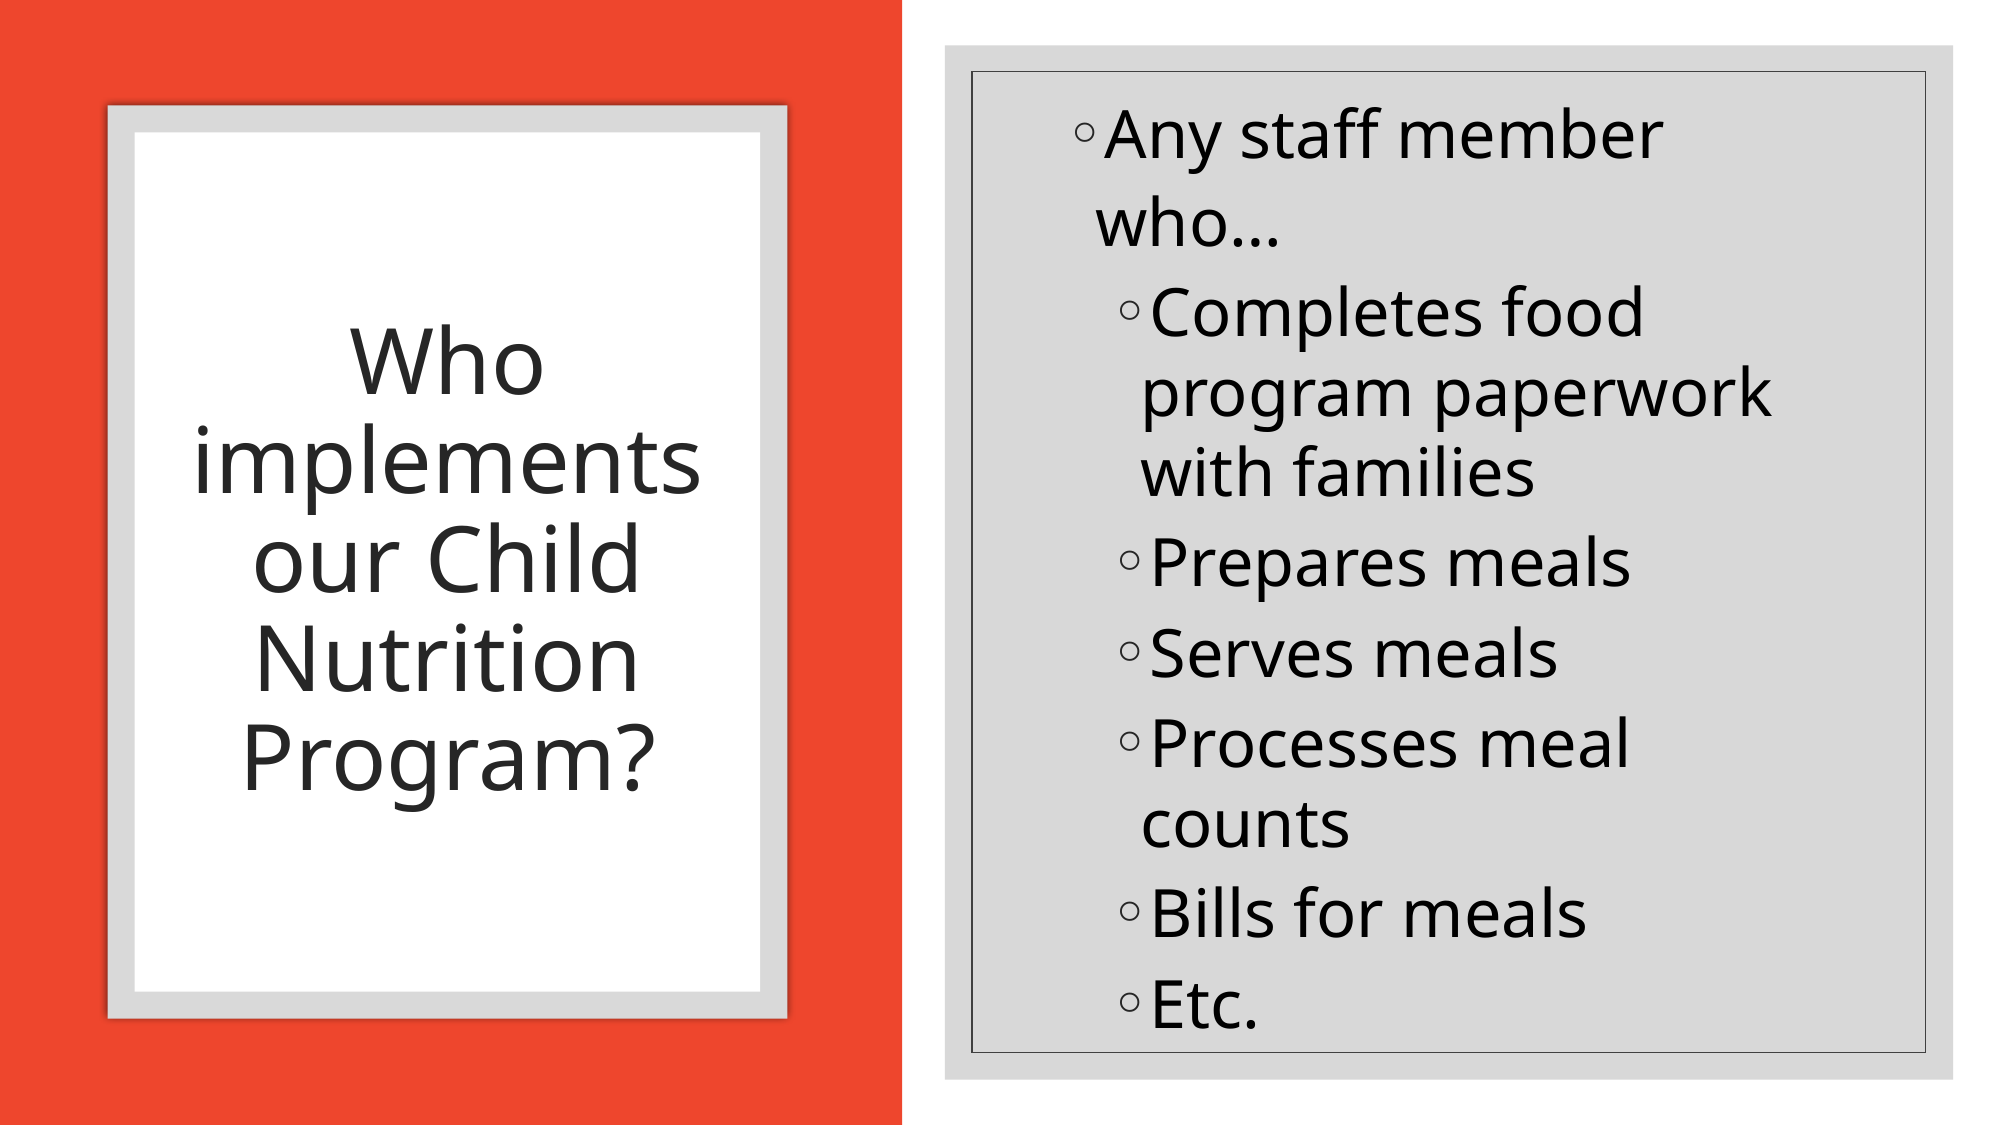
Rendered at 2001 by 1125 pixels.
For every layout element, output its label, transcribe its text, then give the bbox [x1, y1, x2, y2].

text_box [134, 132, 761, 992]
text_box [971, 71, 1926, 1053]
list Any staff member who… Completes food program paperwork with families Prepares meals Serves meals Processes meal counts Bills for meals Etc. [1050, 153, 1850, 972]
text_box [107, 105, 788, 1019]
text_box [944, 44, 1954, 1081]
title Who implements our Child Nutrition Program? [161, 194, 735, 931]
text_box [0, 0, 903, 1125]
text_box [903, 0, 2000, 1125]
